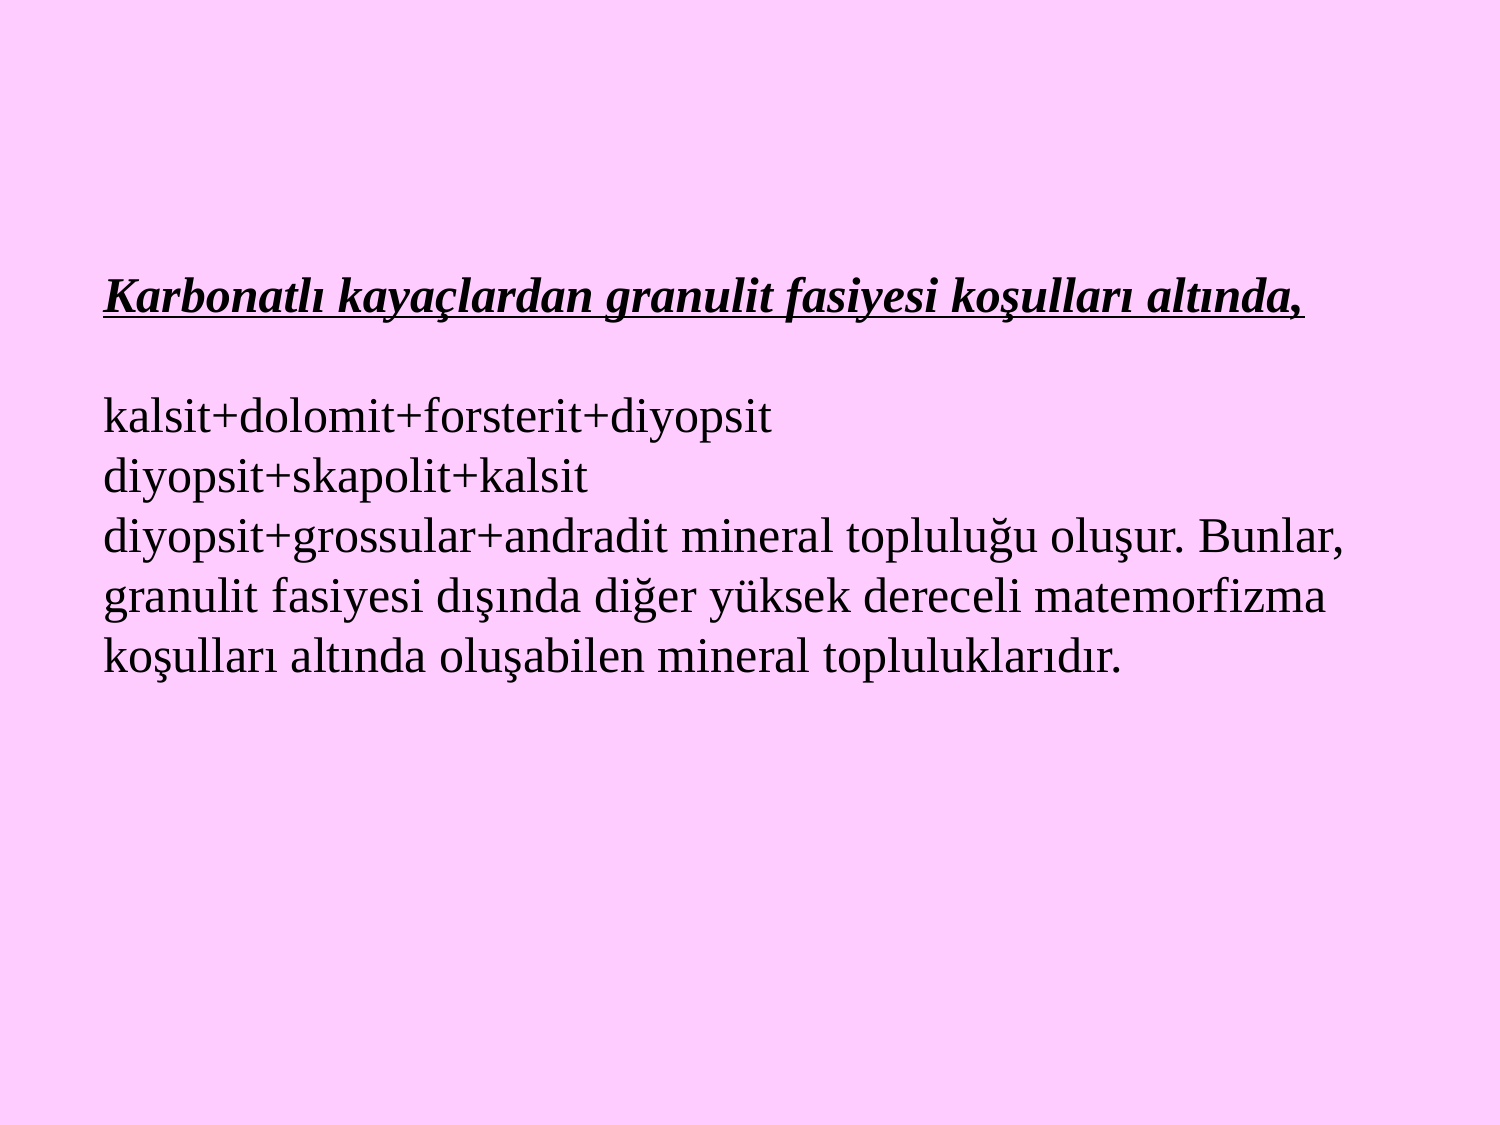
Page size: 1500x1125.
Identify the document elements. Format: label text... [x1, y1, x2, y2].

text_box Karbonatlı kayaçlardan granulit fasiyesi koşulları altında, kalsit+dolomit+forsterit+diyopsit diyopsit+skapolit+kalsit diyopsit+grossular+andradit mineral topluluğu oluşur. Bunlar, granulit fasiyesi dışında diğer yüksek dereceli matemorfizma koşulları altında oluşabilen mineral topluluklarıdır. [88, 255, 1376, 751]
